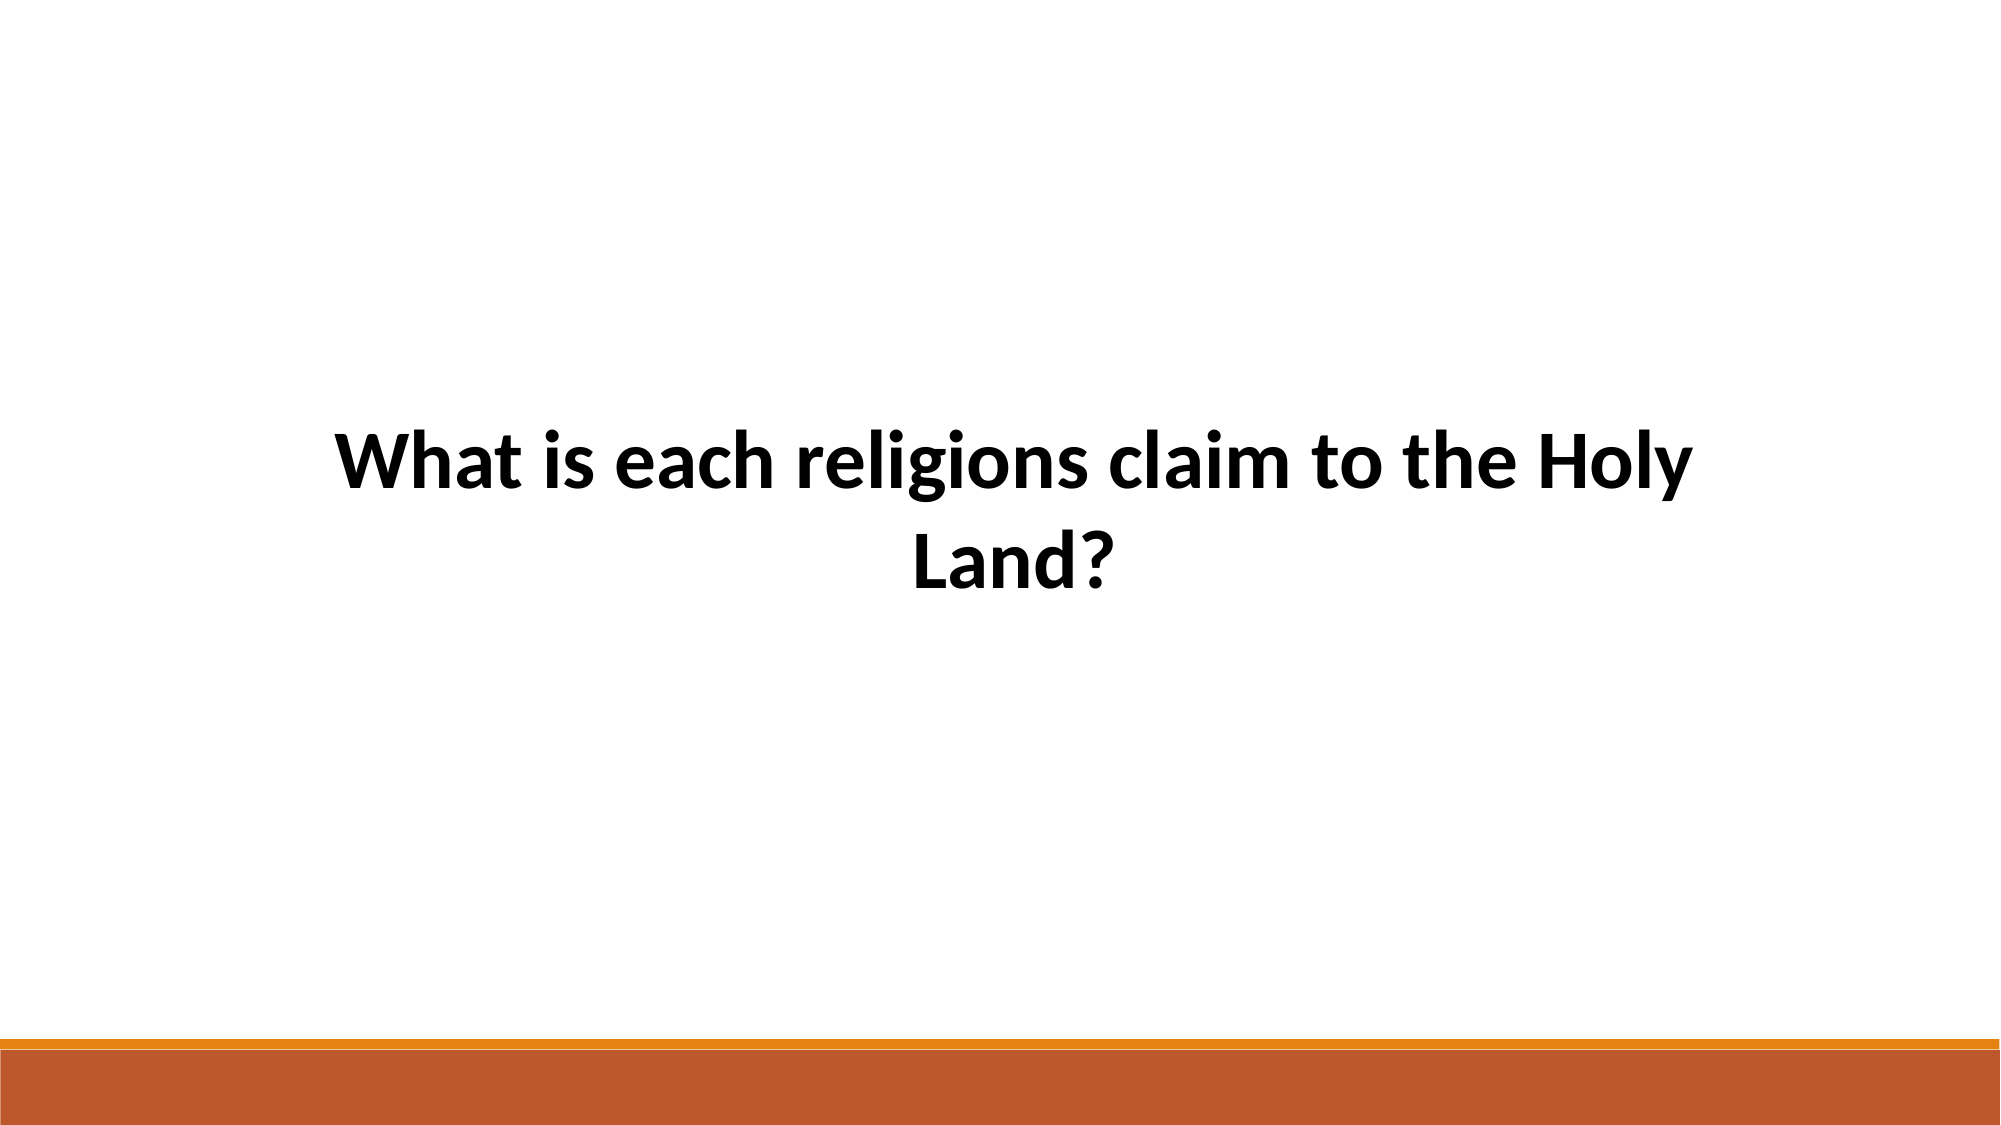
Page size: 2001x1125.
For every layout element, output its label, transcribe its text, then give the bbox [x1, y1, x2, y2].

text_box What is each religions claim to the Holy Land? [277, 397, 1753, 613]
